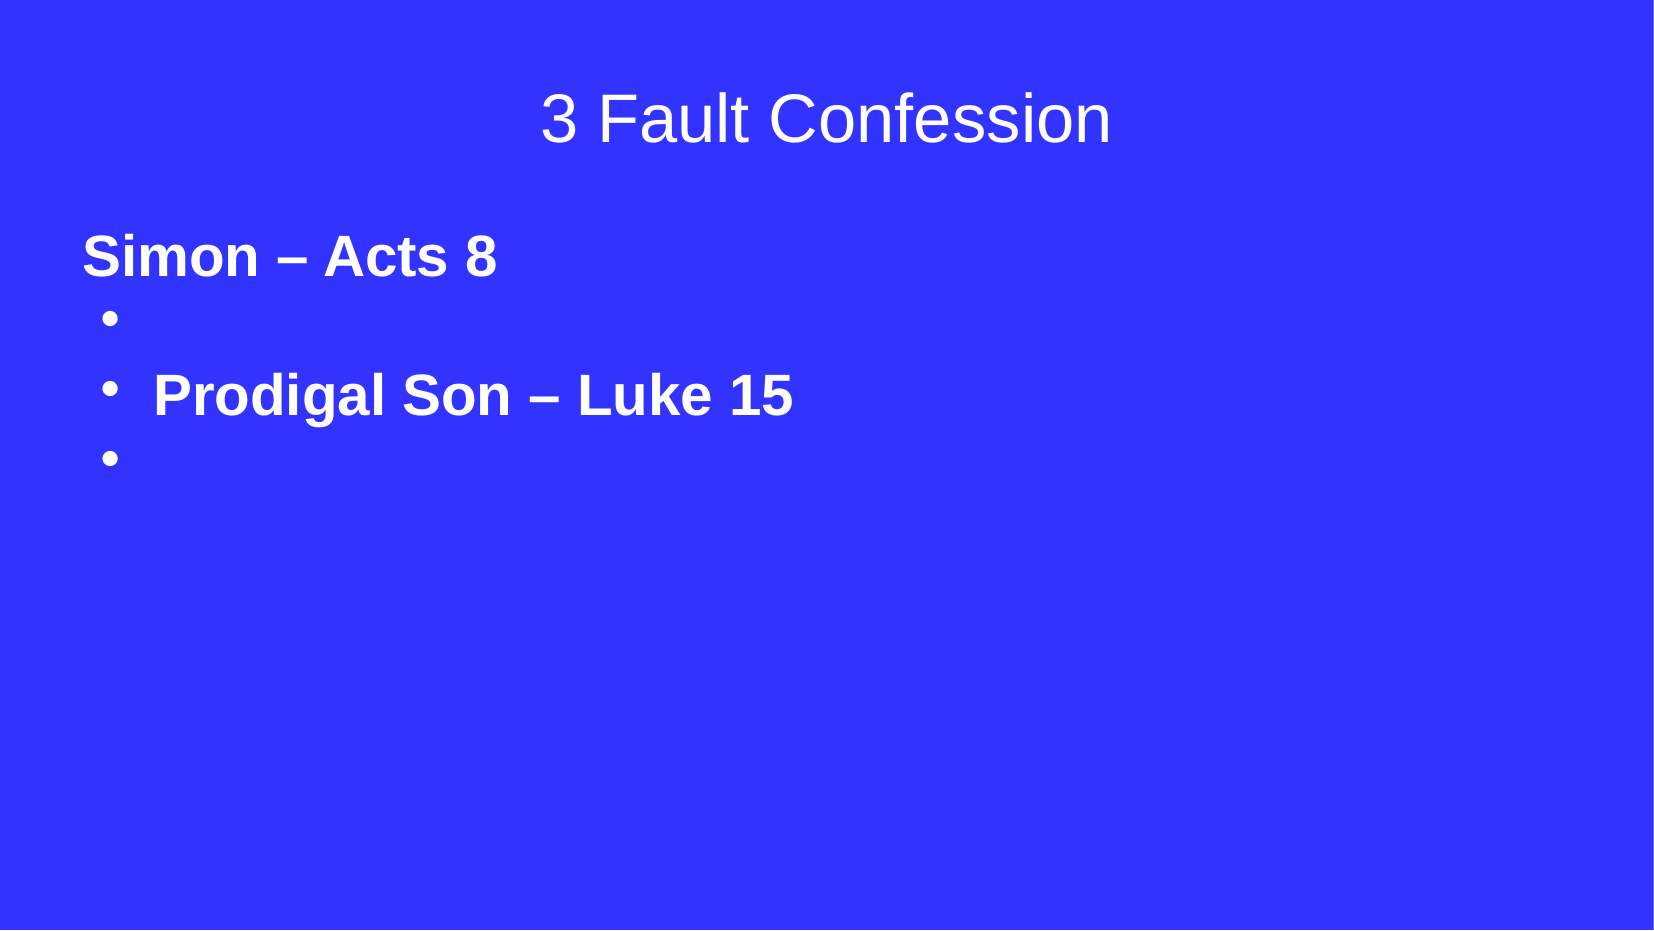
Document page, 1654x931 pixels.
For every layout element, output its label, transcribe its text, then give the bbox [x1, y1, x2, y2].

text_box Simon – Acts 8 Prodigal Son – Luke 15 [82, 217, 1571, 855]
text_box 3 Fault Confession [82, 36, 1571, 193]
